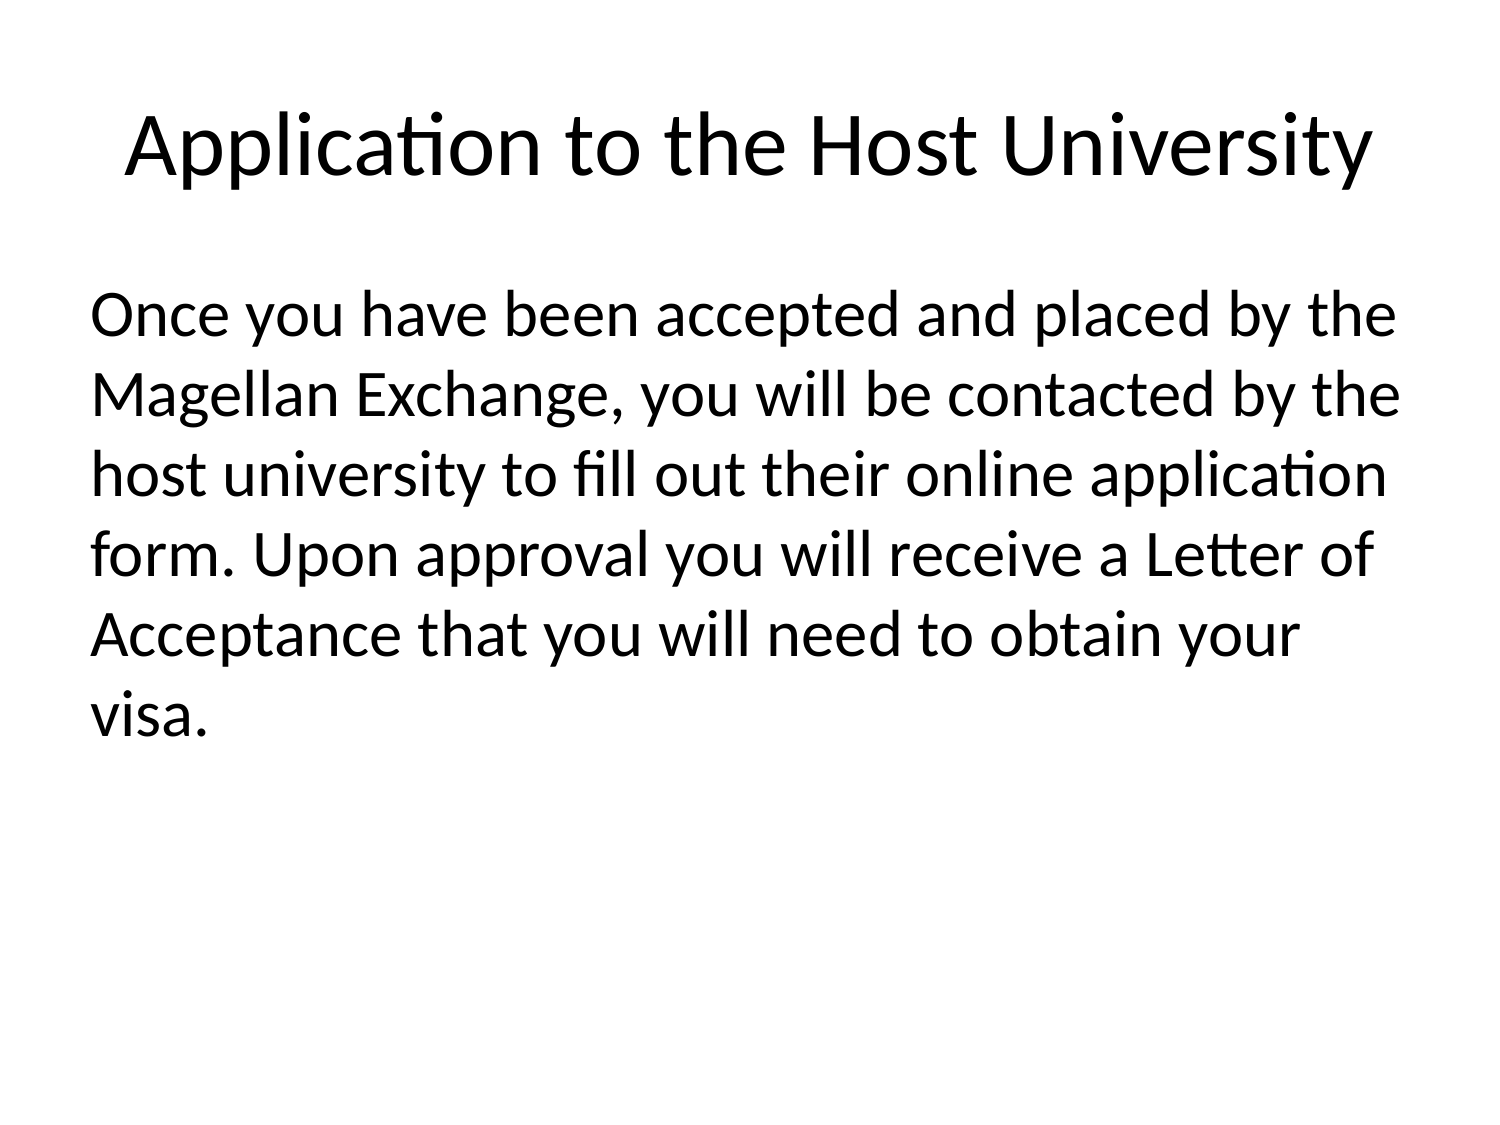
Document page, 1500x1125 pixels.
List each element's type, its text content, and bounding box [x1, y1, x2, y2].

list Once you have been accepted and placed by the Magellan Exchange, you will be contacted by the host university to fill out their online application form. Upon approval you will receive a Letter of Acceptance that you will need to obtain your visa. [75, 262, 1425, 1005]
title Application to the Host University [75, 45, 1425, 233]
